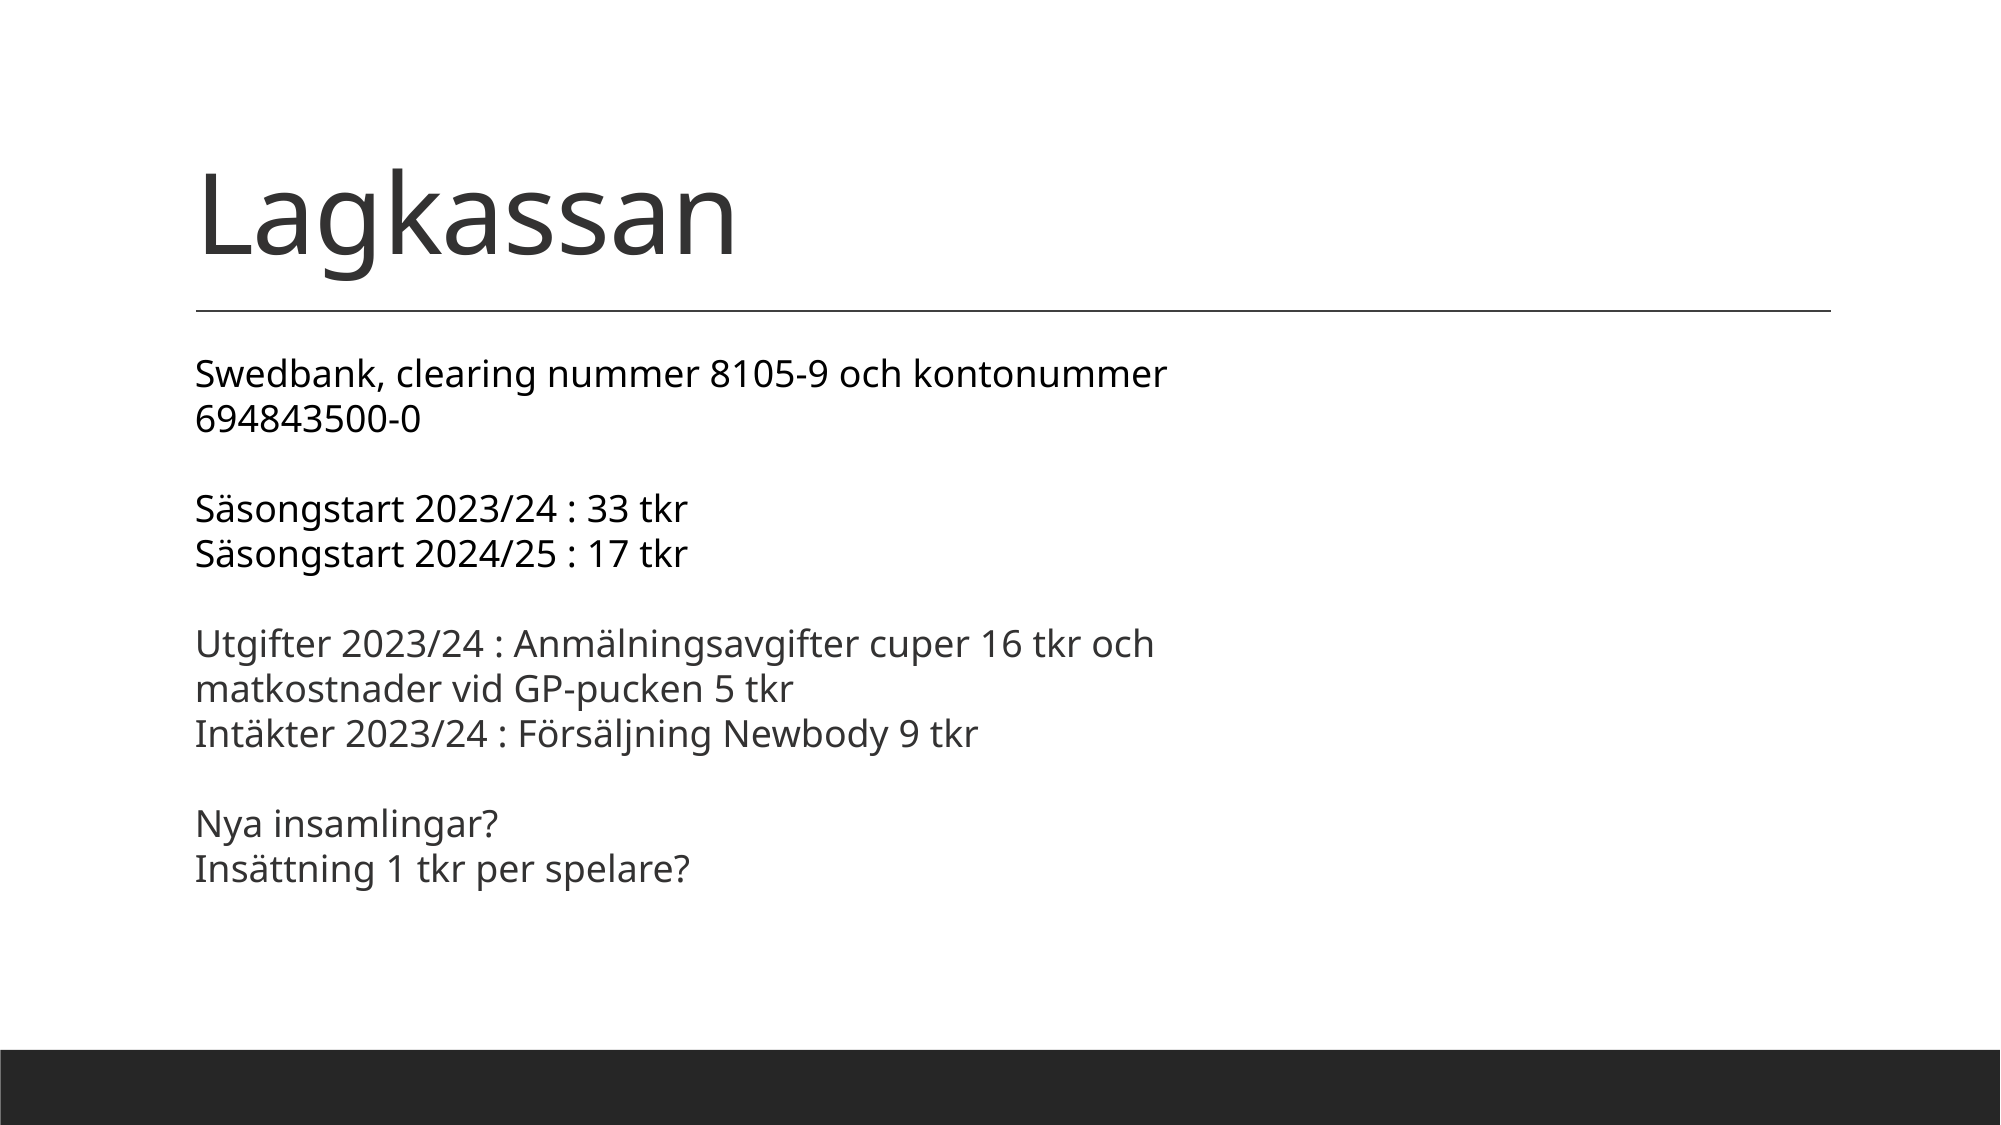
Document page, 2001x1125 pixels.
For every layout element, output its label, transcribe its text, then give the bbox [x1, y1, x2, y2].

text_box Swedbank, clearing nummer 8105-9 och kontonummer 694843500-0 Säsongstart 2023/24 : 33 tkr Säsongstart 2024/25 : 17 tkr Utgifter 2023/24 : Anmälningsavgifter cuper 16 tkr och matkostnader vid GP-pucken 5 tkr Intäkter 2023/24 : Försäljning Newbody 9 tkr Nya insamlingar? Insättning 1 tkr per spelare? [179, 343, 1262, 898]
title Lagkassan [180, 47, 1830, 285]
